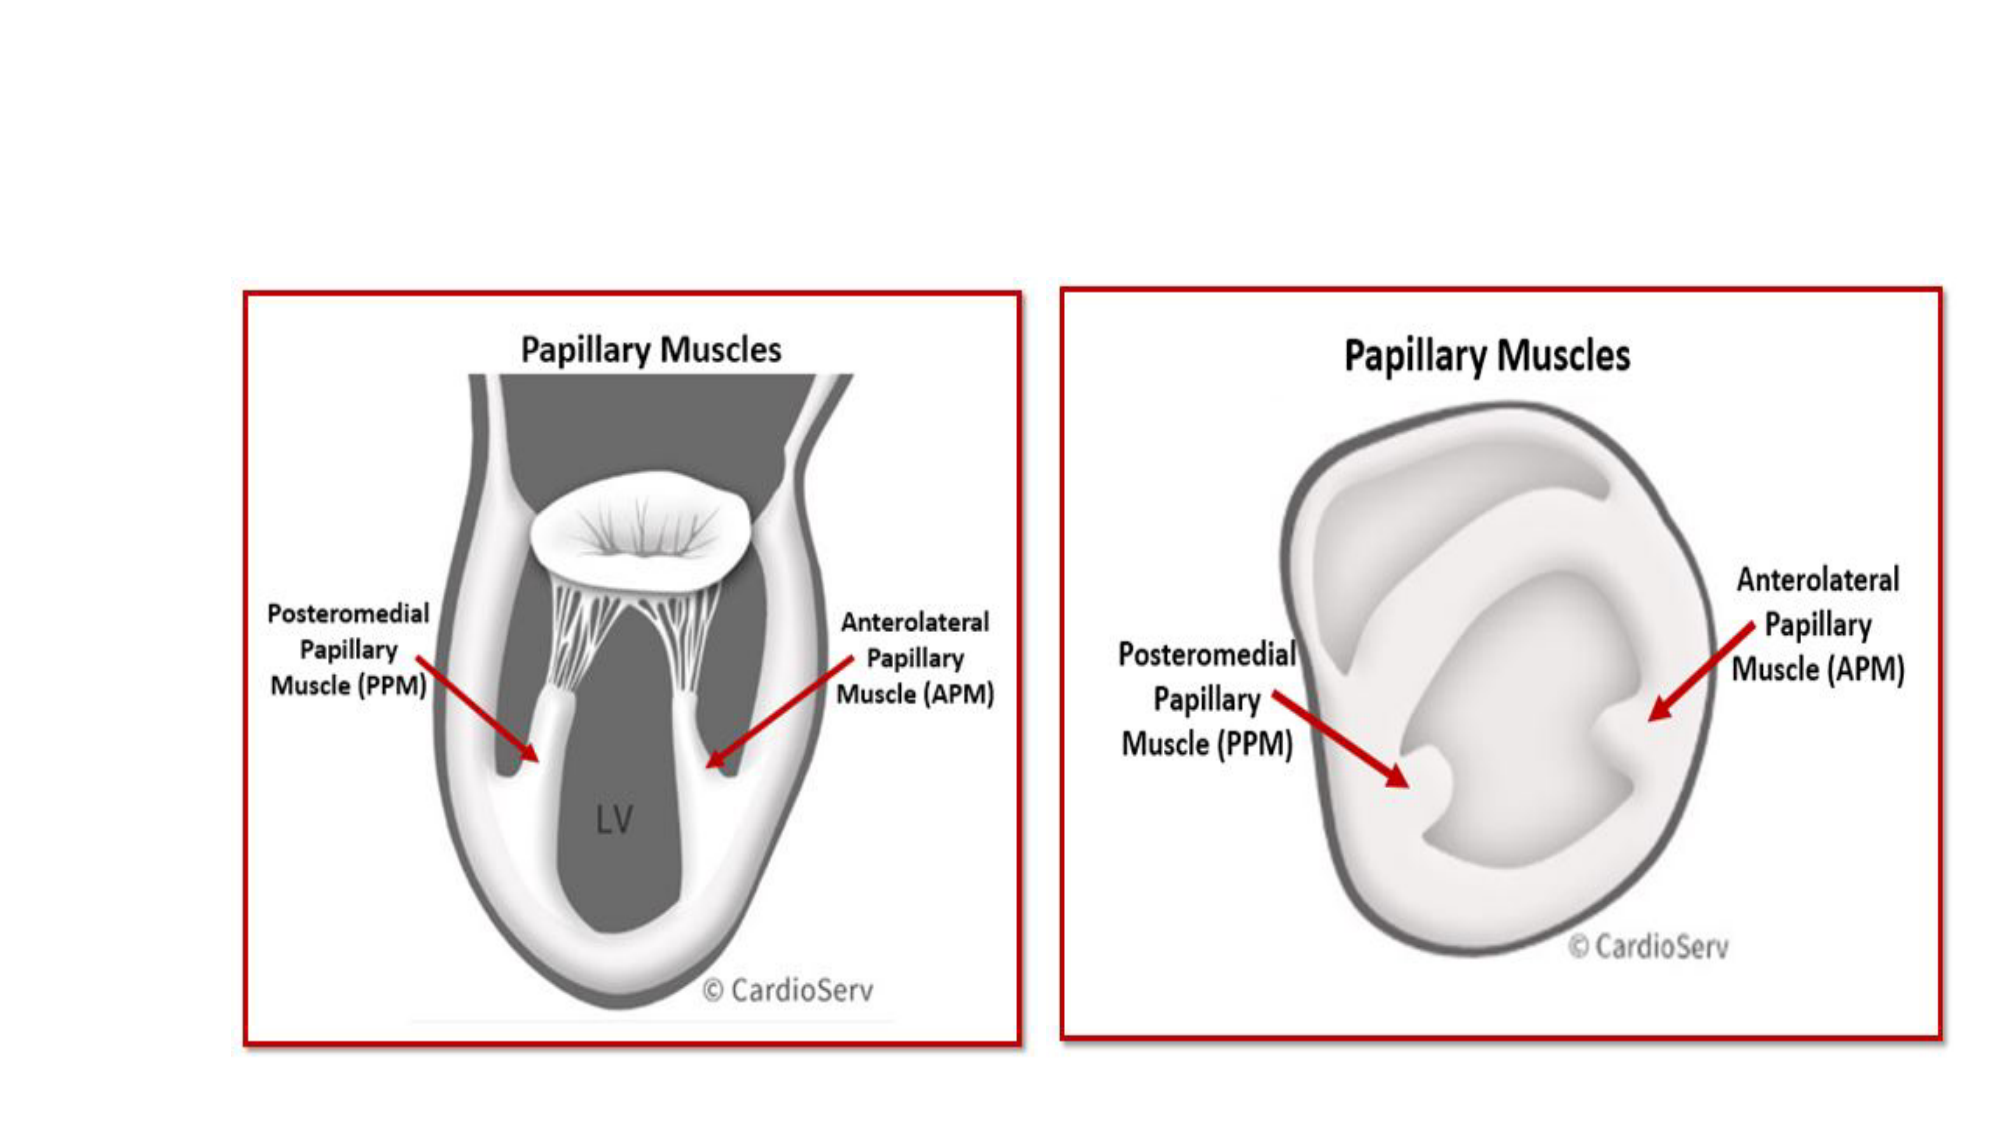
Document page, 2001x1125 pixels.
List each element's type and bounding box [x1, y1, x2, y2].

picture [1046, 277, 1957, 1066]
list [230, 277, 1038, 1066]
